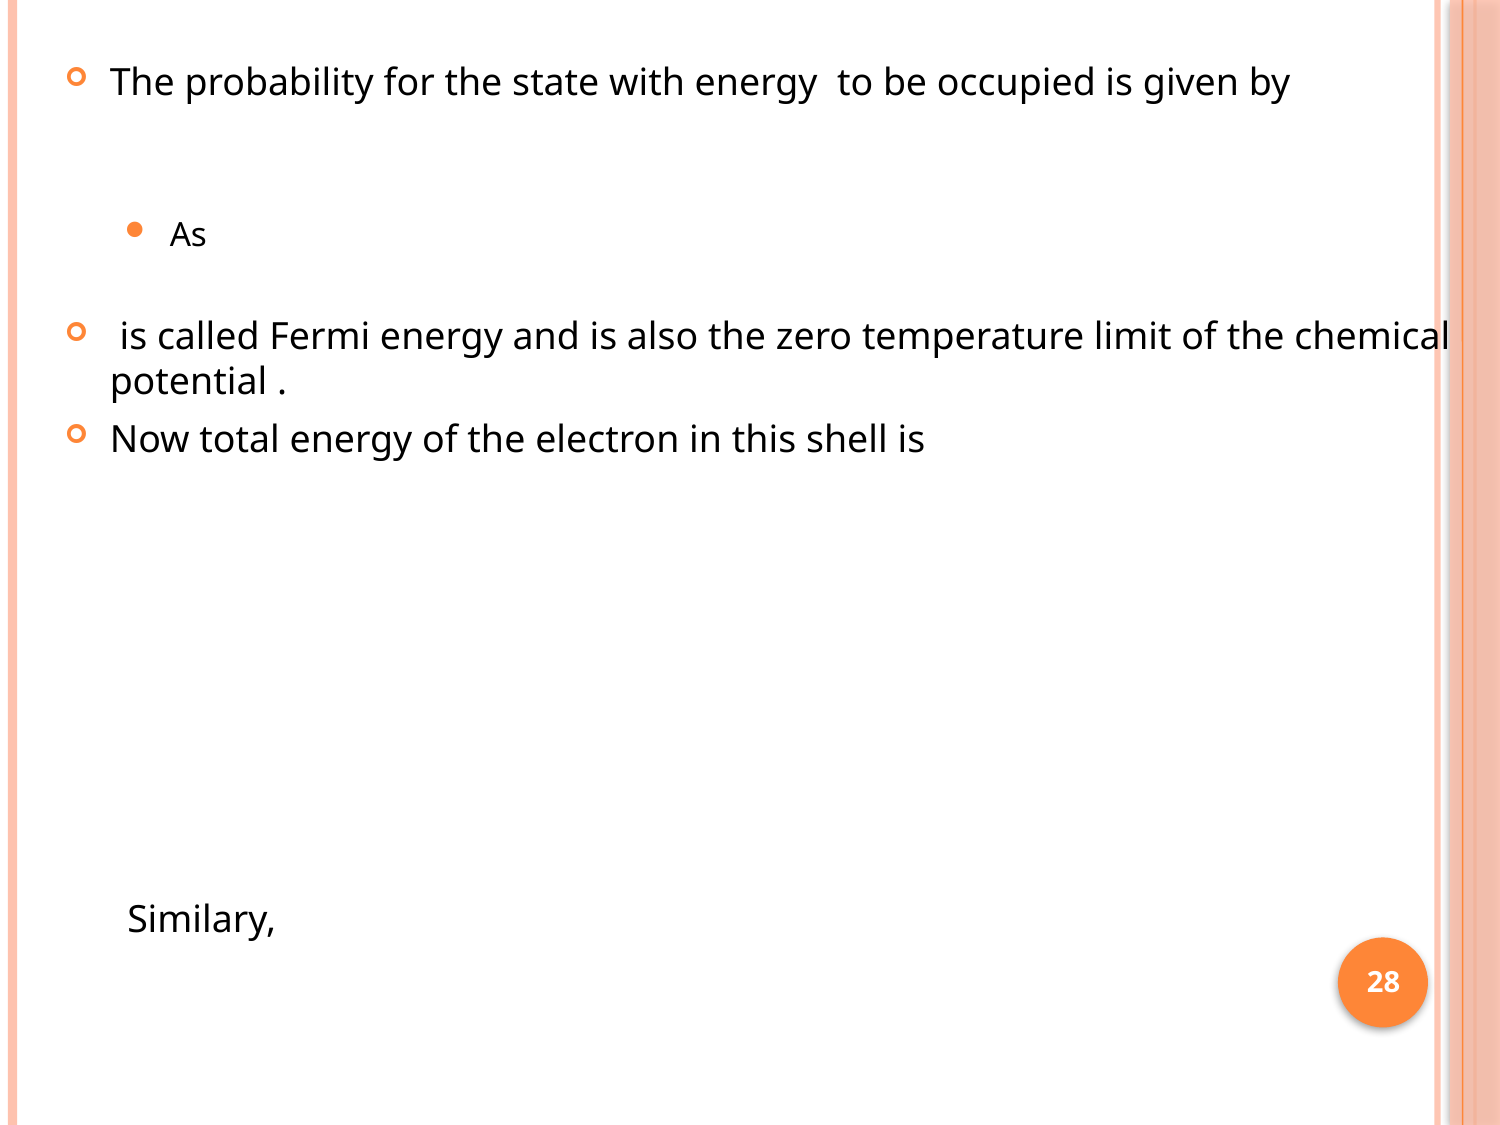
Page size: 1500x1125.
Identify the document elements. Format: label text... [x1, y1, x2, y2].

slide_number 28 [1333, 940, 1434, 1027]
